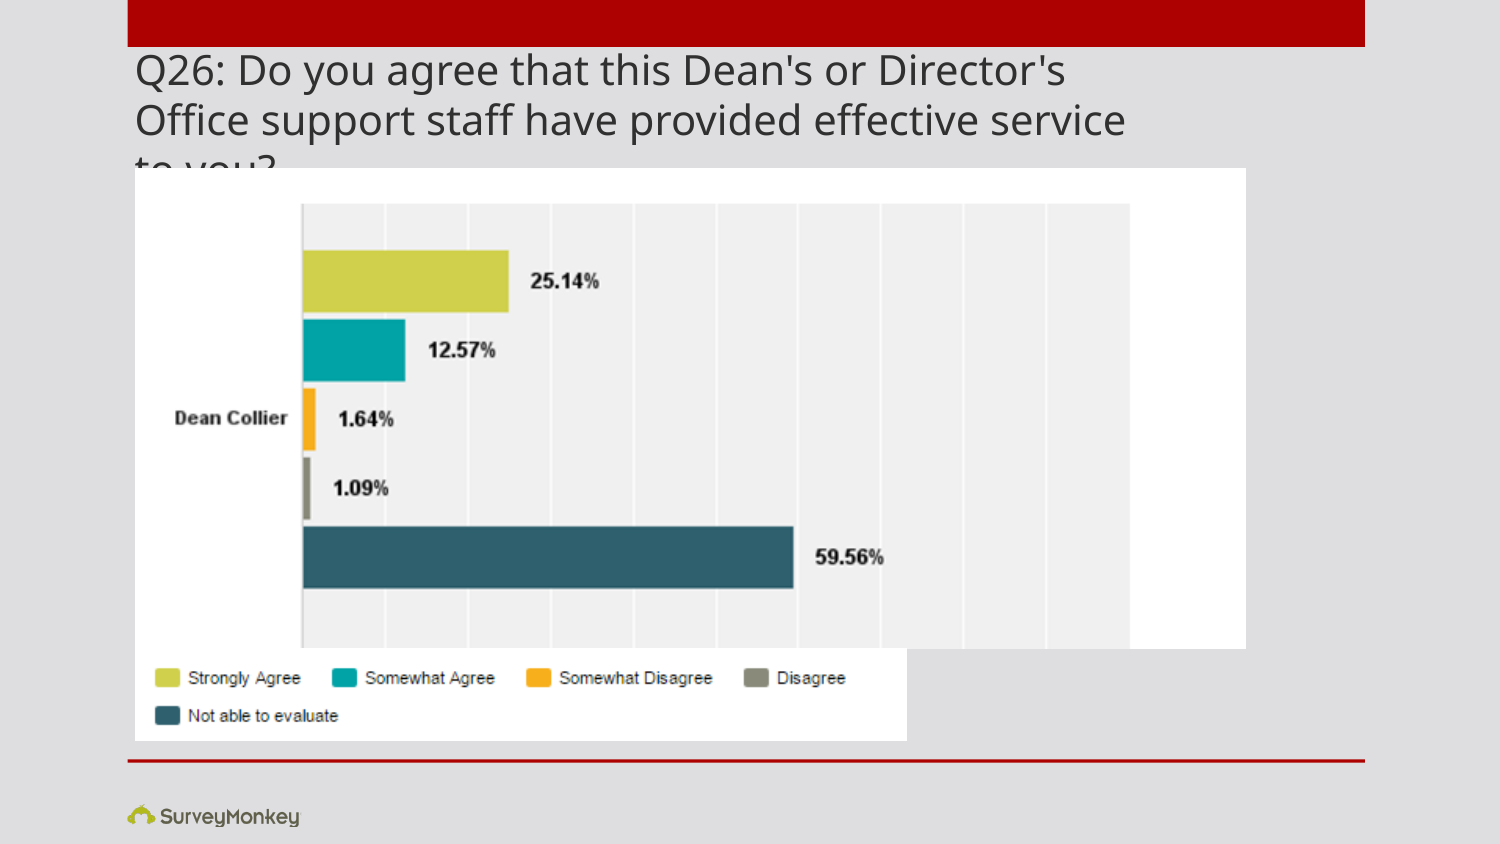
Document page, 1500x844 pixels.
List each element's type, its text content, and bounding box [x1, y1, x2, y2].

picture [134, 167, 1246, 742]
list Q26: Do you agree that this Dean's or Director's Office support staff have provided effective service to you? [119, 97, 1192, 141]
